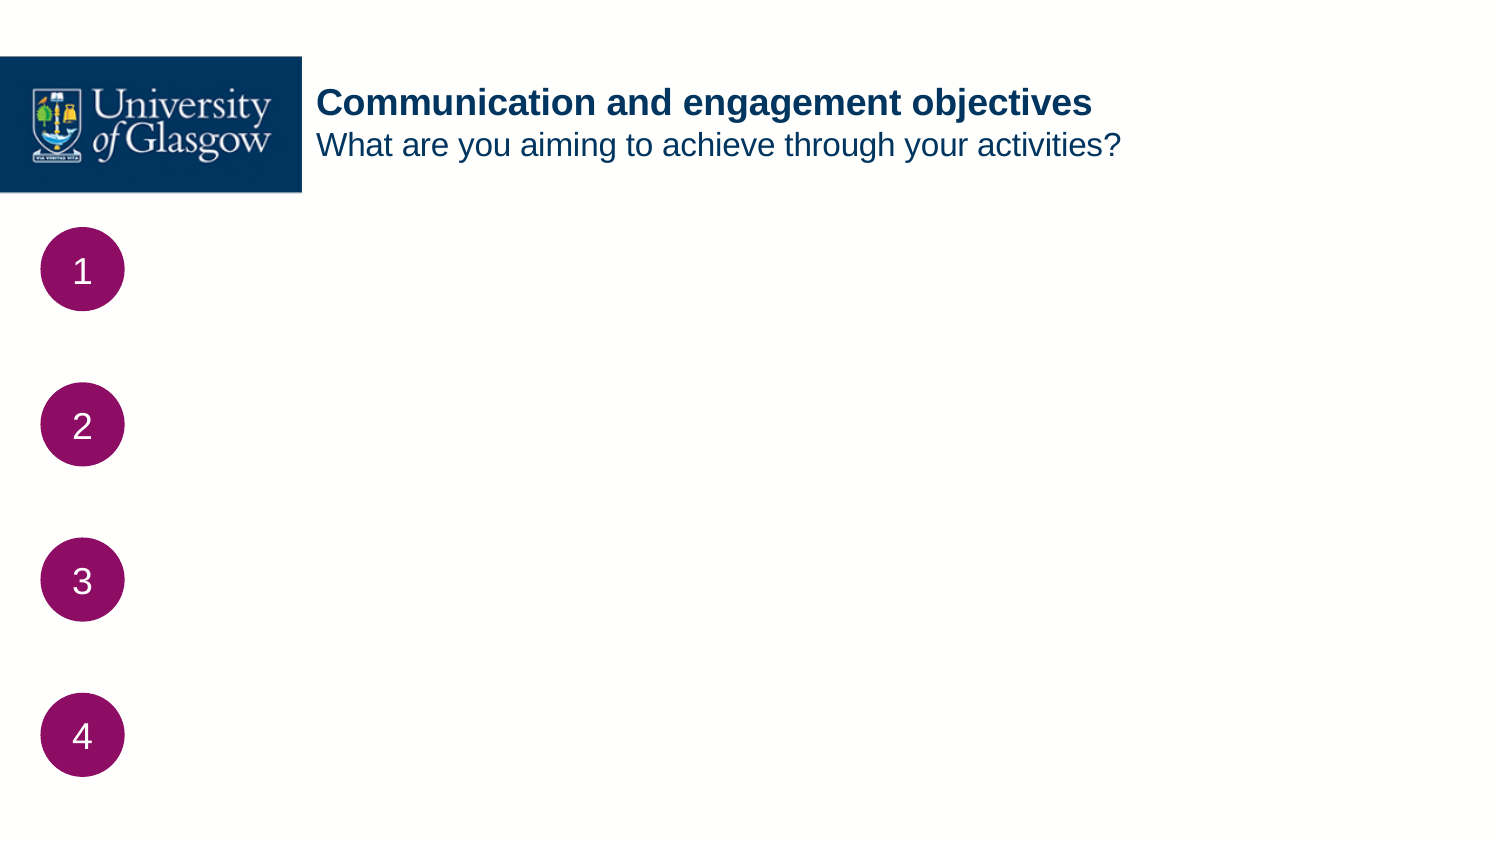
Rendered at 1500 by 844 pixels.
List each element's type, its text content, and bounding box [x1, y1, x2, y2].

text_box 3 [41, 538, 124, 621]
text_box 2 [41, 383, 124, 466]
text_box 1 [41, 227, 124, 311]
text_box 4 [41, 693, 124, 777]
text_box Communication and engagement objectives What are you aiming to achieve through your activities? [301, 55, 1500, 186]
picture [0, 20, 302, 243]
